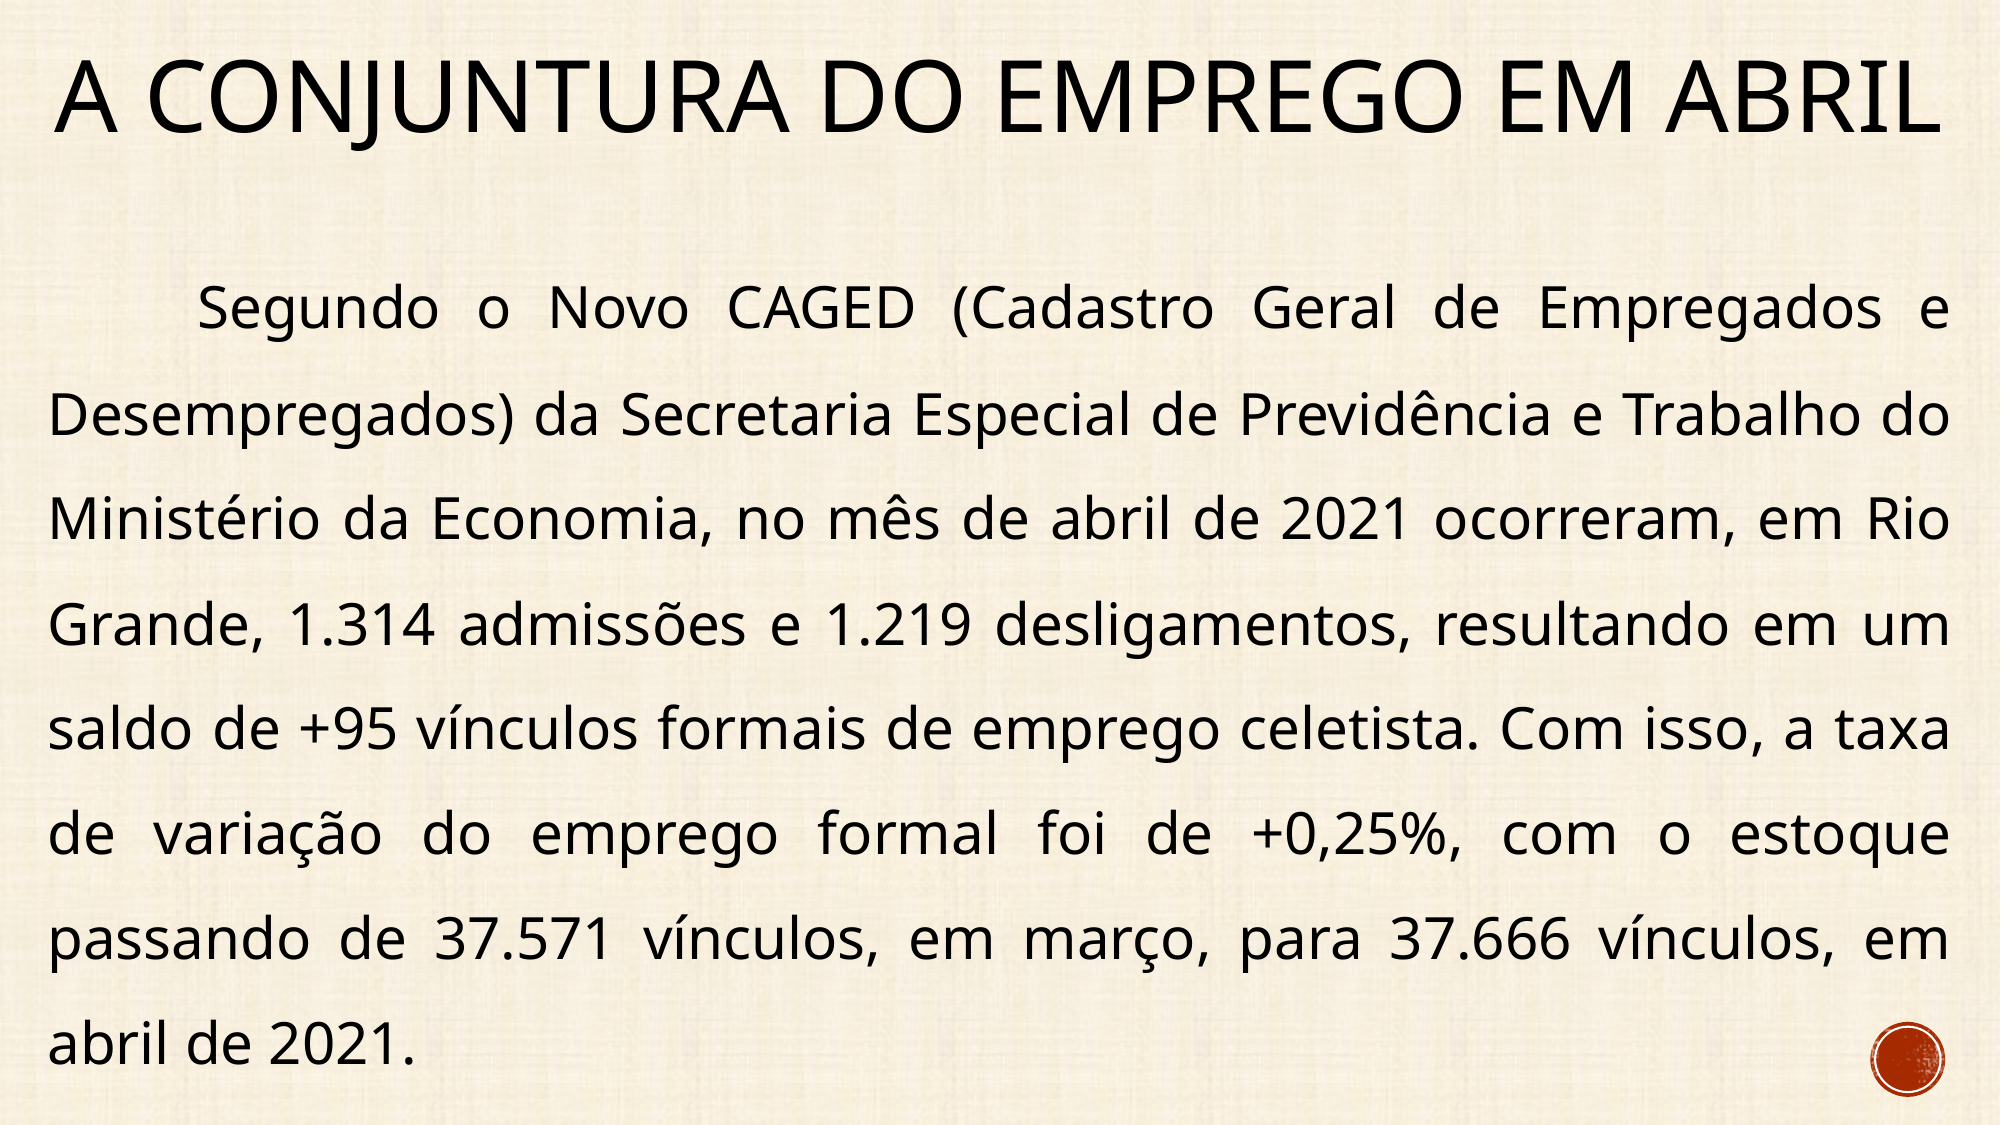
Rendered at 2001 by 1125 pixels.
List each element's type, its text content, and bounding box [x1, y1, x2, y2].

list Segundo o Novo CAGED (Cadastro Geral de Empregados e Desempregados) da Secretaria Especial de Previdência e Trabalho do Ministério da Economia, no mês de abril de 2021 ocorreram, em Rio Grande, 1.314 admissões e 1.219 desligamentos, resultando em um saldo de +95 vínculos formais de emprego celetista. Com isso, a taxa de variação do emprego formal foi de +0,25%, com o estoque passando de 37.571 vínculos, em março, para 37.666 vínculos, em abril de 2021. [32, 214, 1967, 1098]
title A conjuntura do emprego em abril [32, 27, 1967, 174]
